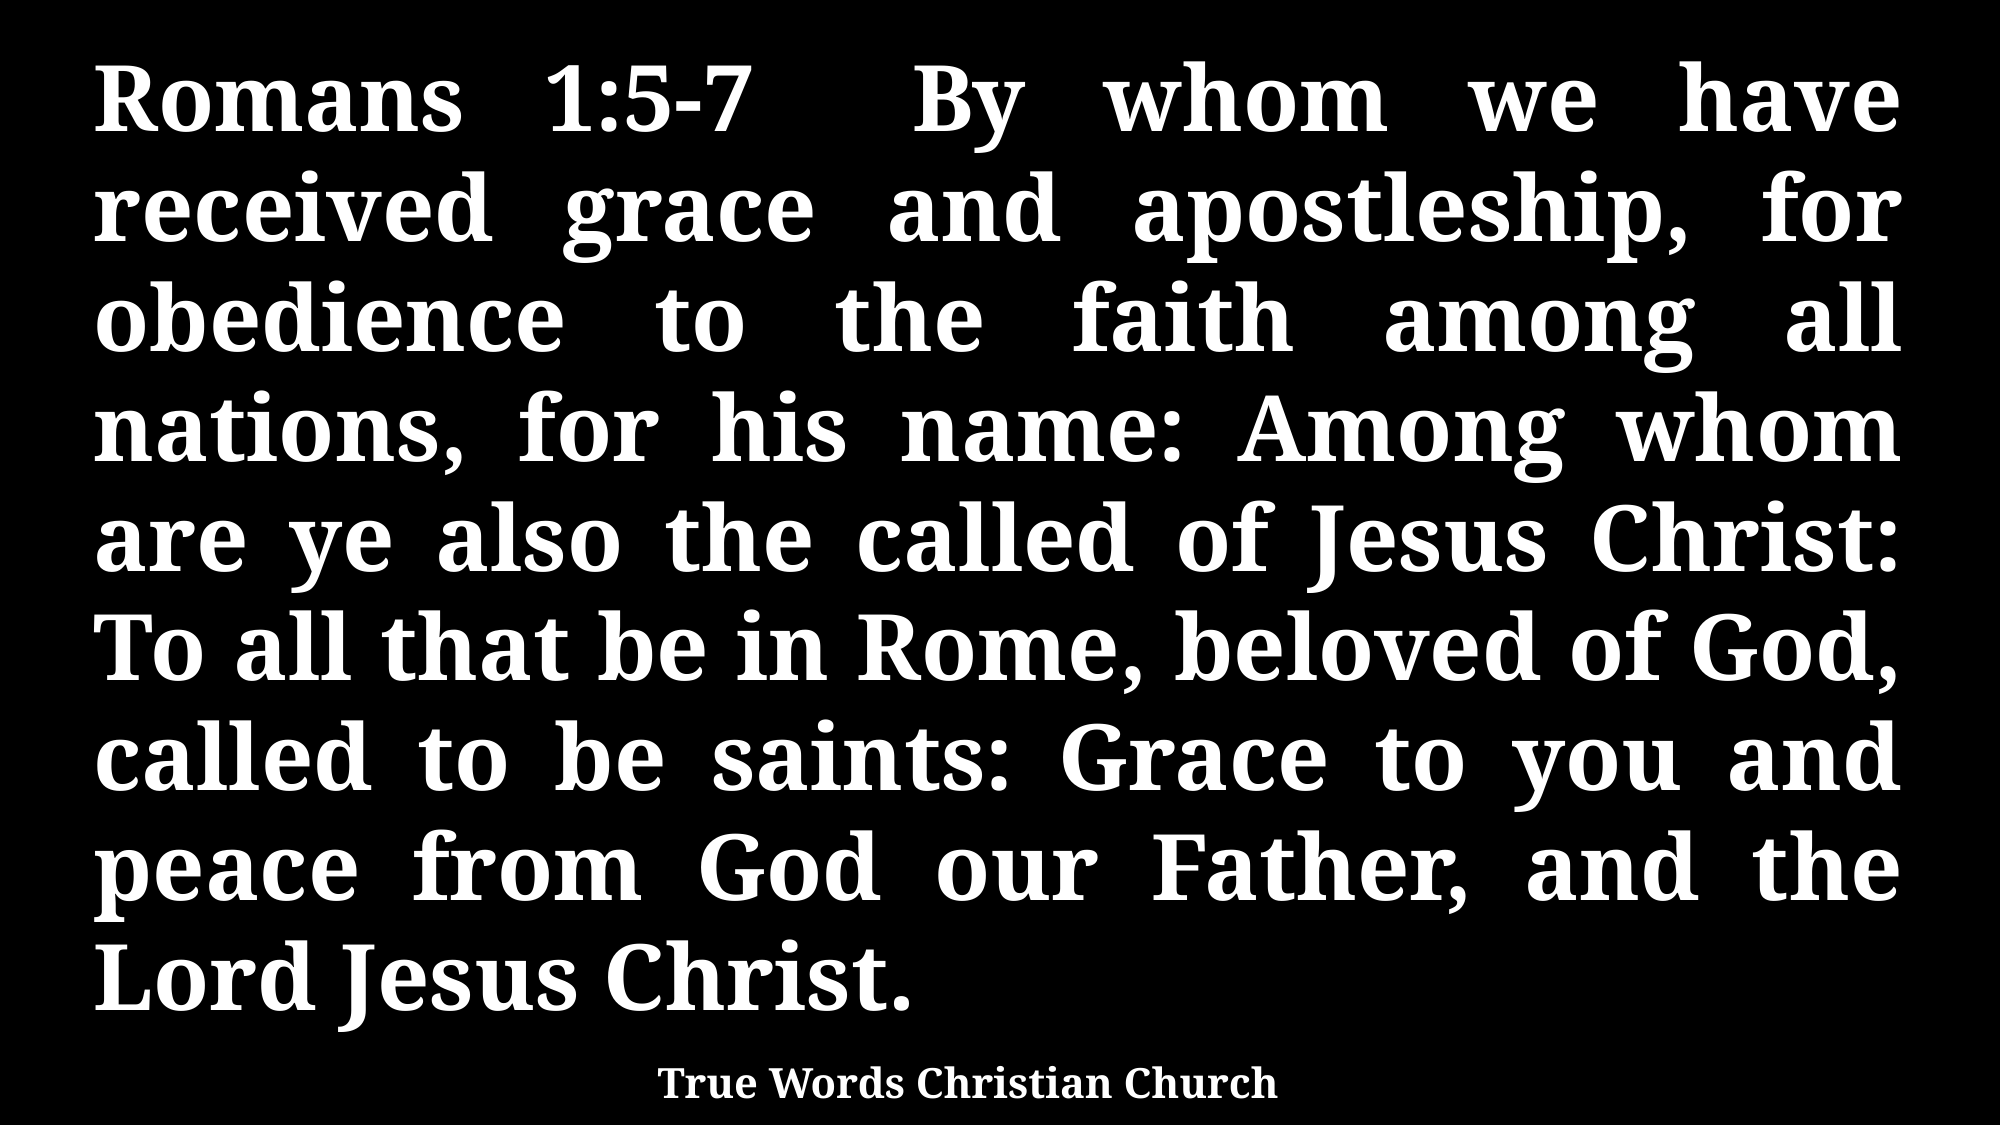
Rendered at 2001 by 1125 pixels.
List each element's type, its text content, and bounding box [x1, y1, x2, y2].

text_box True Words Christian Church [642, 1049, 1294, 1114]
text_box Romans 1:5-7 By whom we have received grace and apostleship, for obedience to the faith among all nations, for his name: Among whom are ye also the called of Jesus Christ: To all that be in Rome, beloved of God, called to be saints: Grace to you and peace from God our Father, and the Lord Jesus Christ. [78, 32, 1920, 1037]
